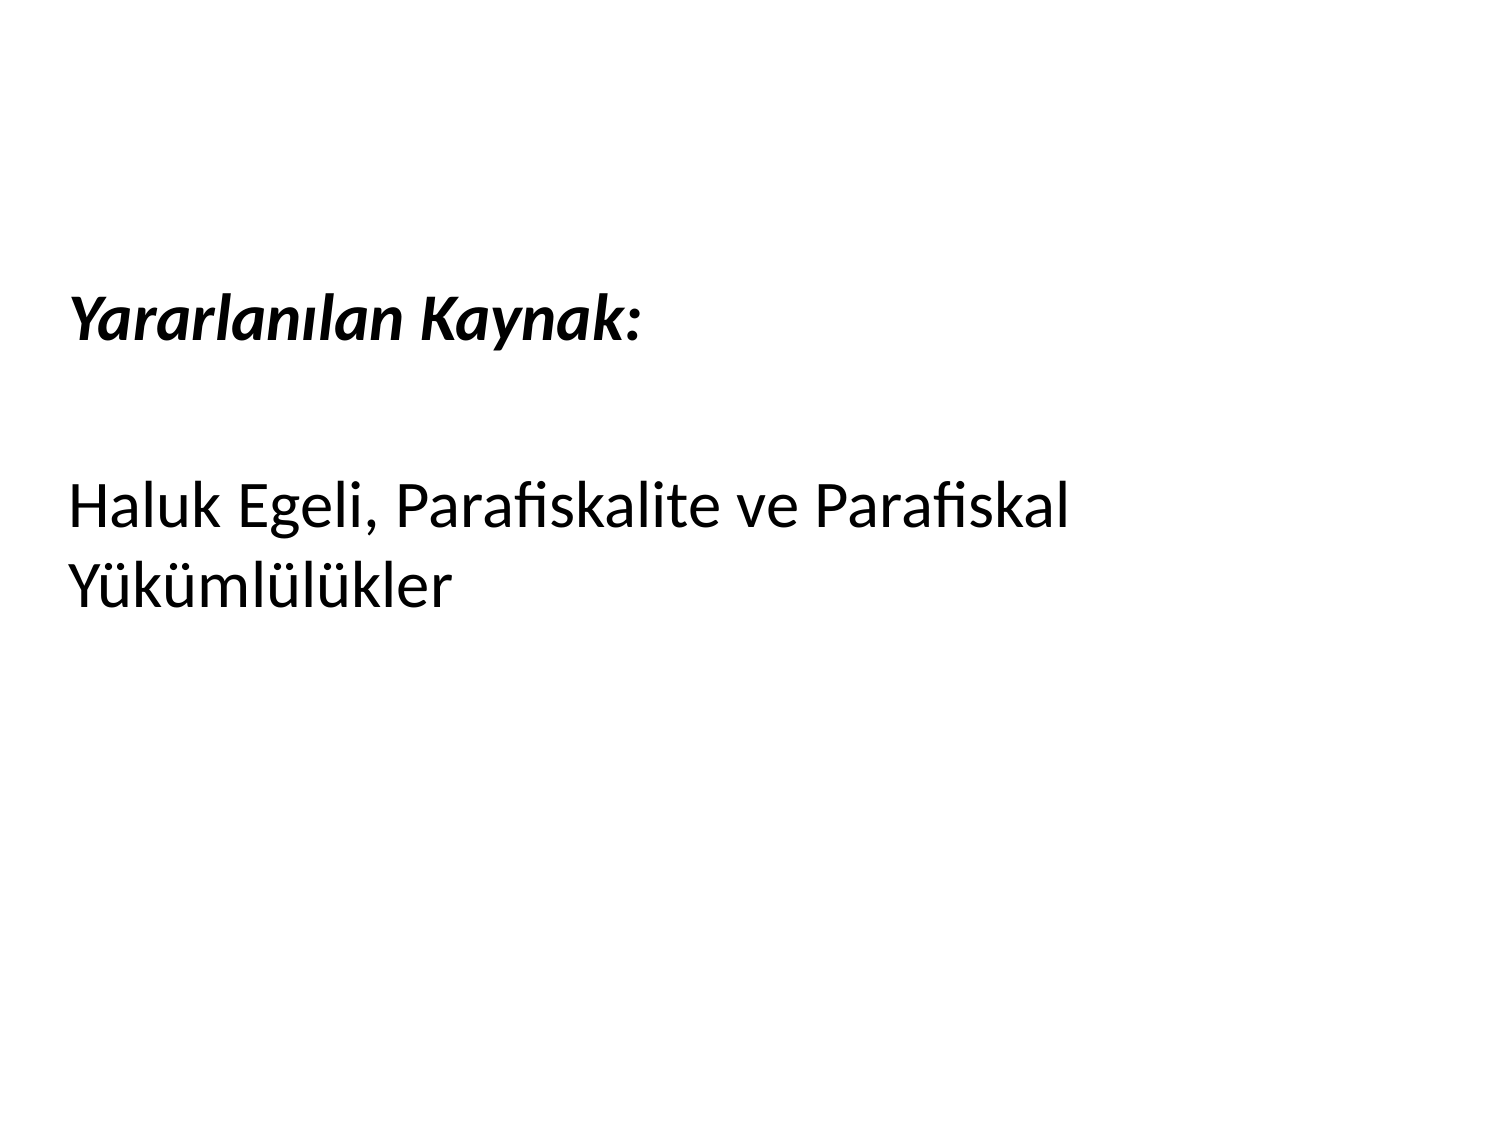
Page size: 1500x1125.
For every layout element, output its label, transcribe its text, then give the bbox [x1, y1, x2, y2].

list Yararlanılan Kaynak: Haluk Egeli, Parafiskalite ve Parafiskal Yükümlülükler [53, 172, 1447, 1071]
